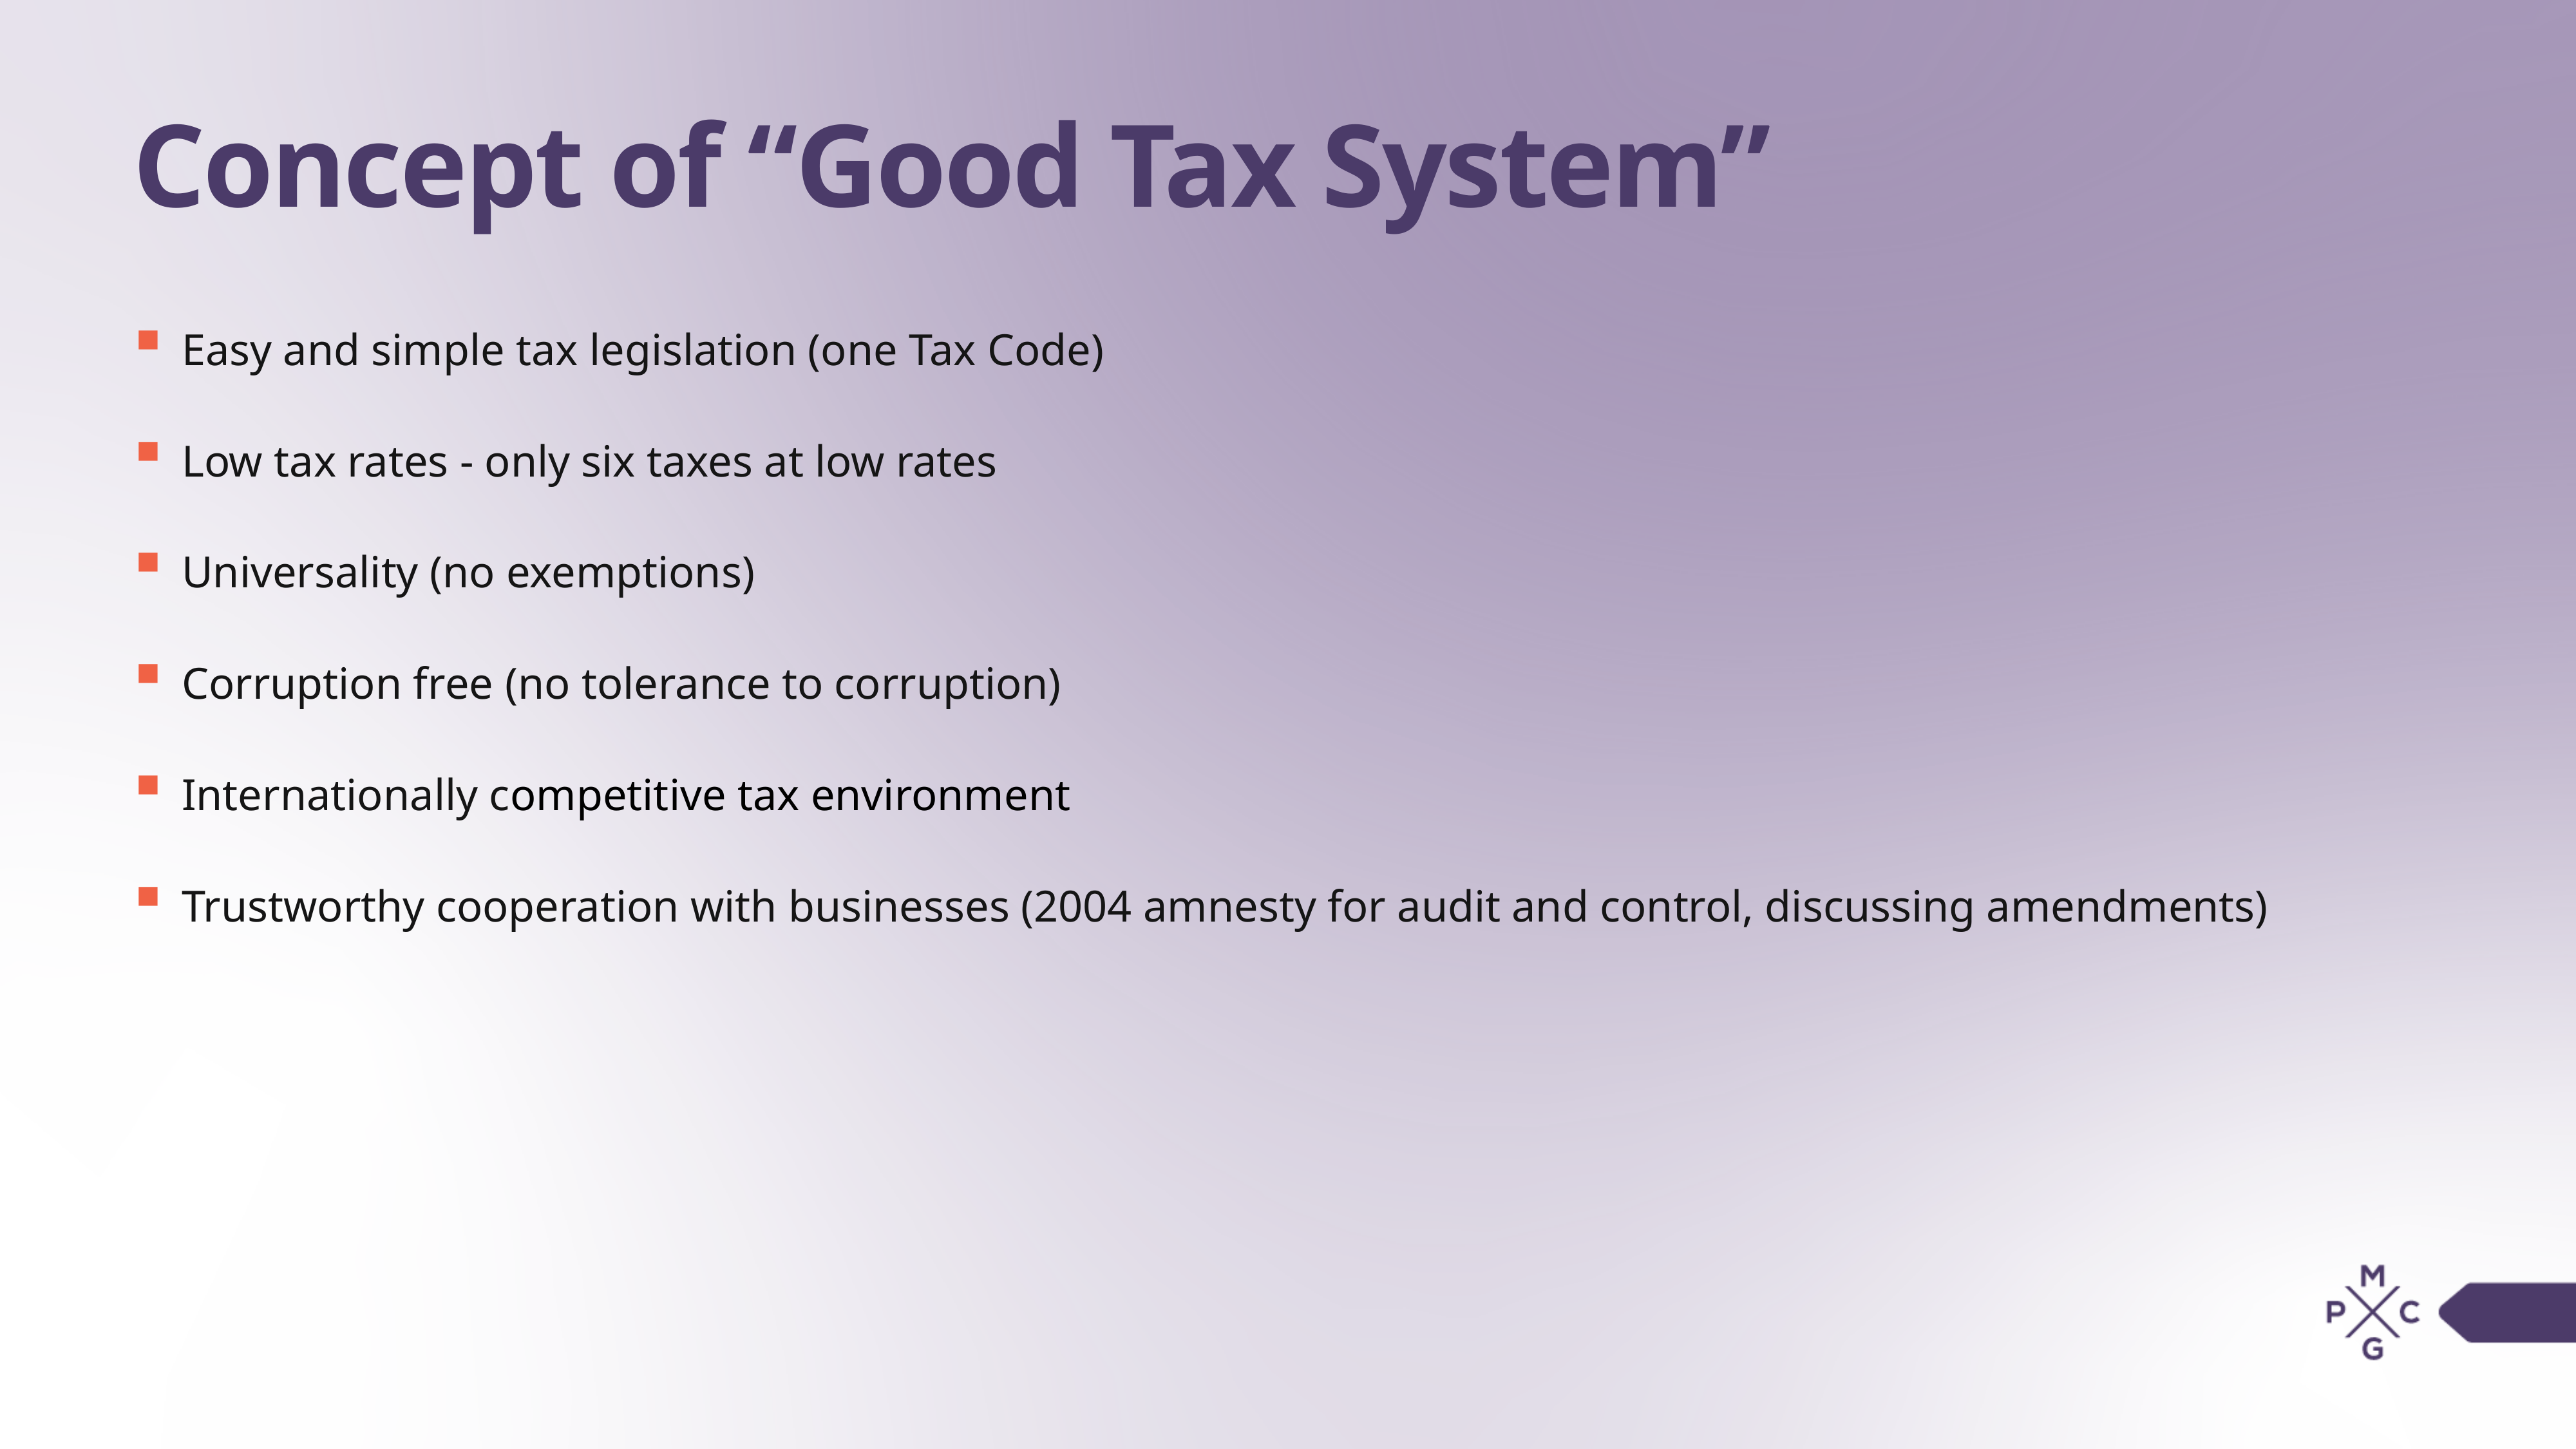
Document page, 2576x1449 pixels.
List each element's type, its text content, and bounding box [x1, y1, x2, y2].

title Concept of “Good Tax System” [127, 113, 1786, 265]
picture [0, 0, 2576, 1449]
list Easy and simple tax legislation (one Tax Code) Low tax rates - only six taxes at low rates Universality (no exemptions) Corruption free ​(no tolerance to corruption) Internationally competitive tax environment Trustworthy cooperation with businesses (2004 amnesty for audit and control, discussing amendments) [127, 265, 2519, 1371]
